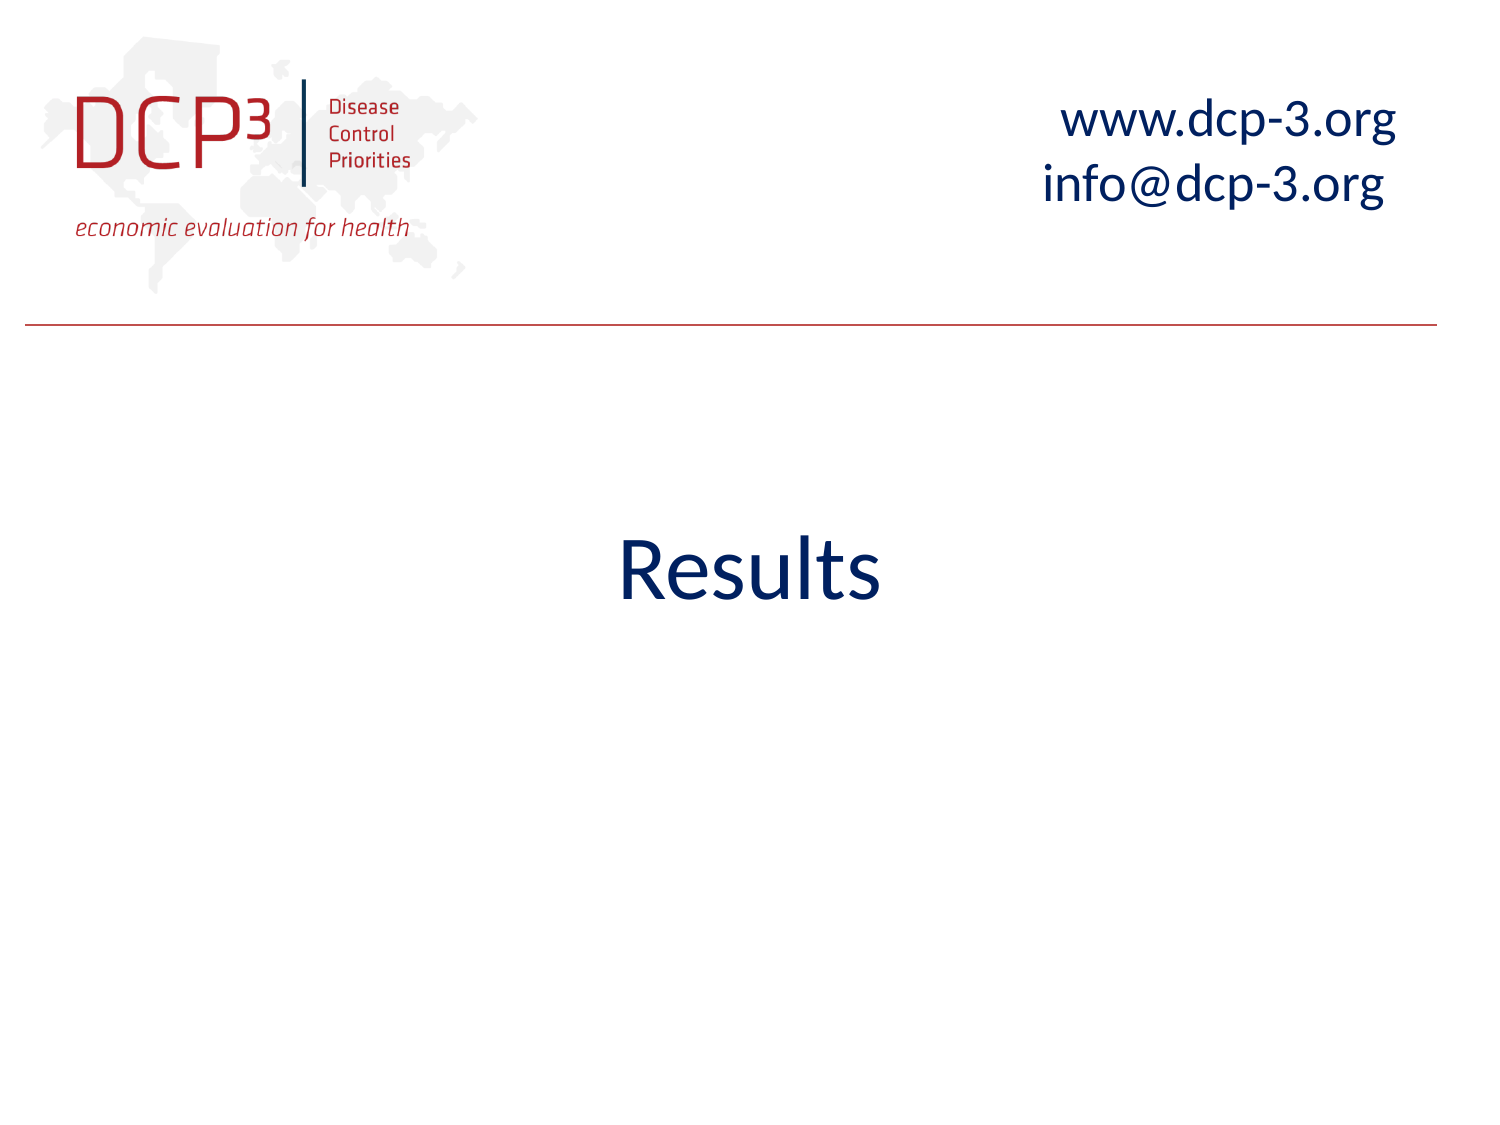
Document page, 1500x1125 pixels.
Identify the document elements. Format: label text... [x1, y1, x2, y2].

title Results [112, 441, 1388, 683]
picture [37, 30, 491, 300]
